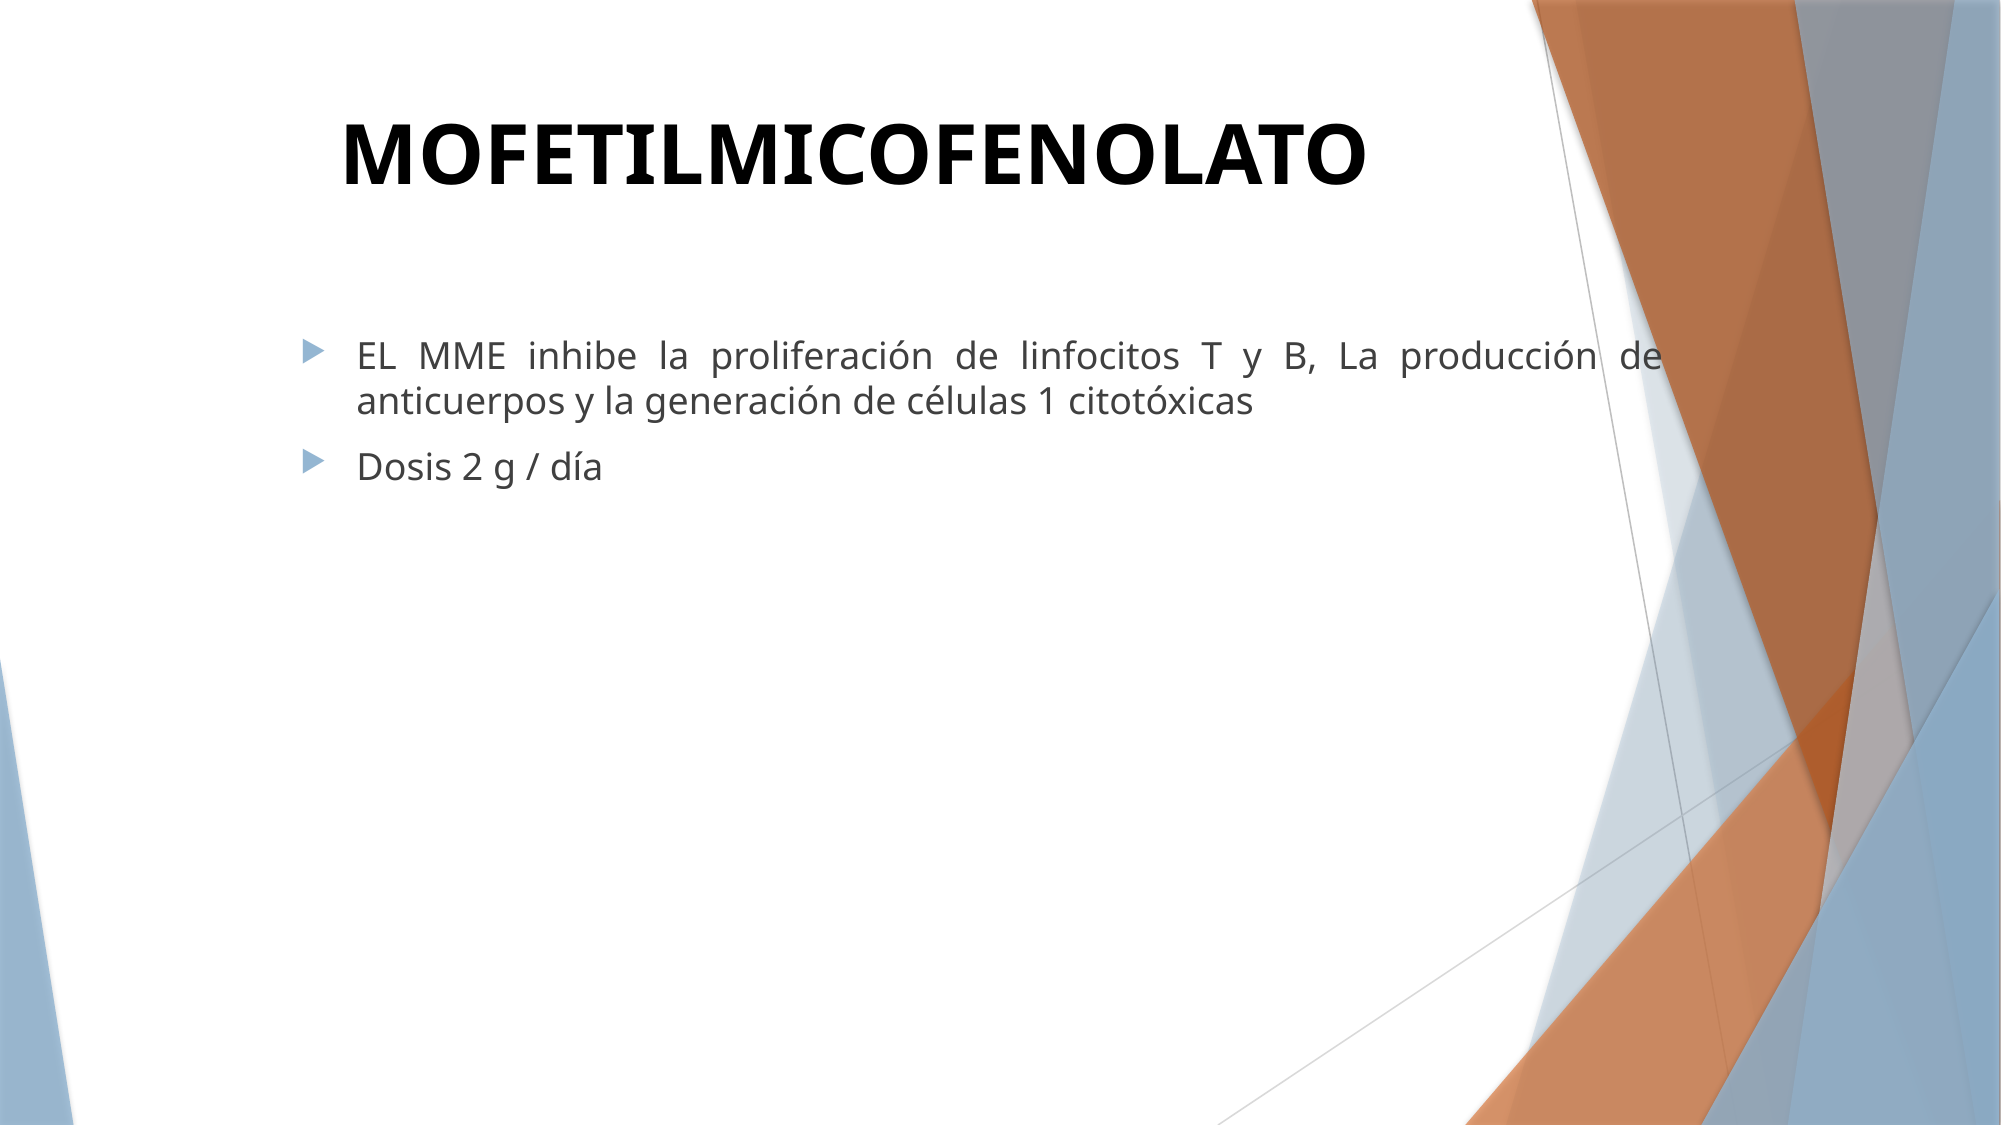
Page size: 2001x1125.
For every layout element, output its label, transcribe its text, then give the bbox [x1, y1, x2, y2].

title MOFETILMICOFENOLATO [324, 93, 1675, 282]
list EL MME inhibe la proliferación de linfocitos T y B, La producción de anticuerpos y la generación de células 1 citotóxicas Dosis 2 g / día [285, 324, 1680, 1000]
